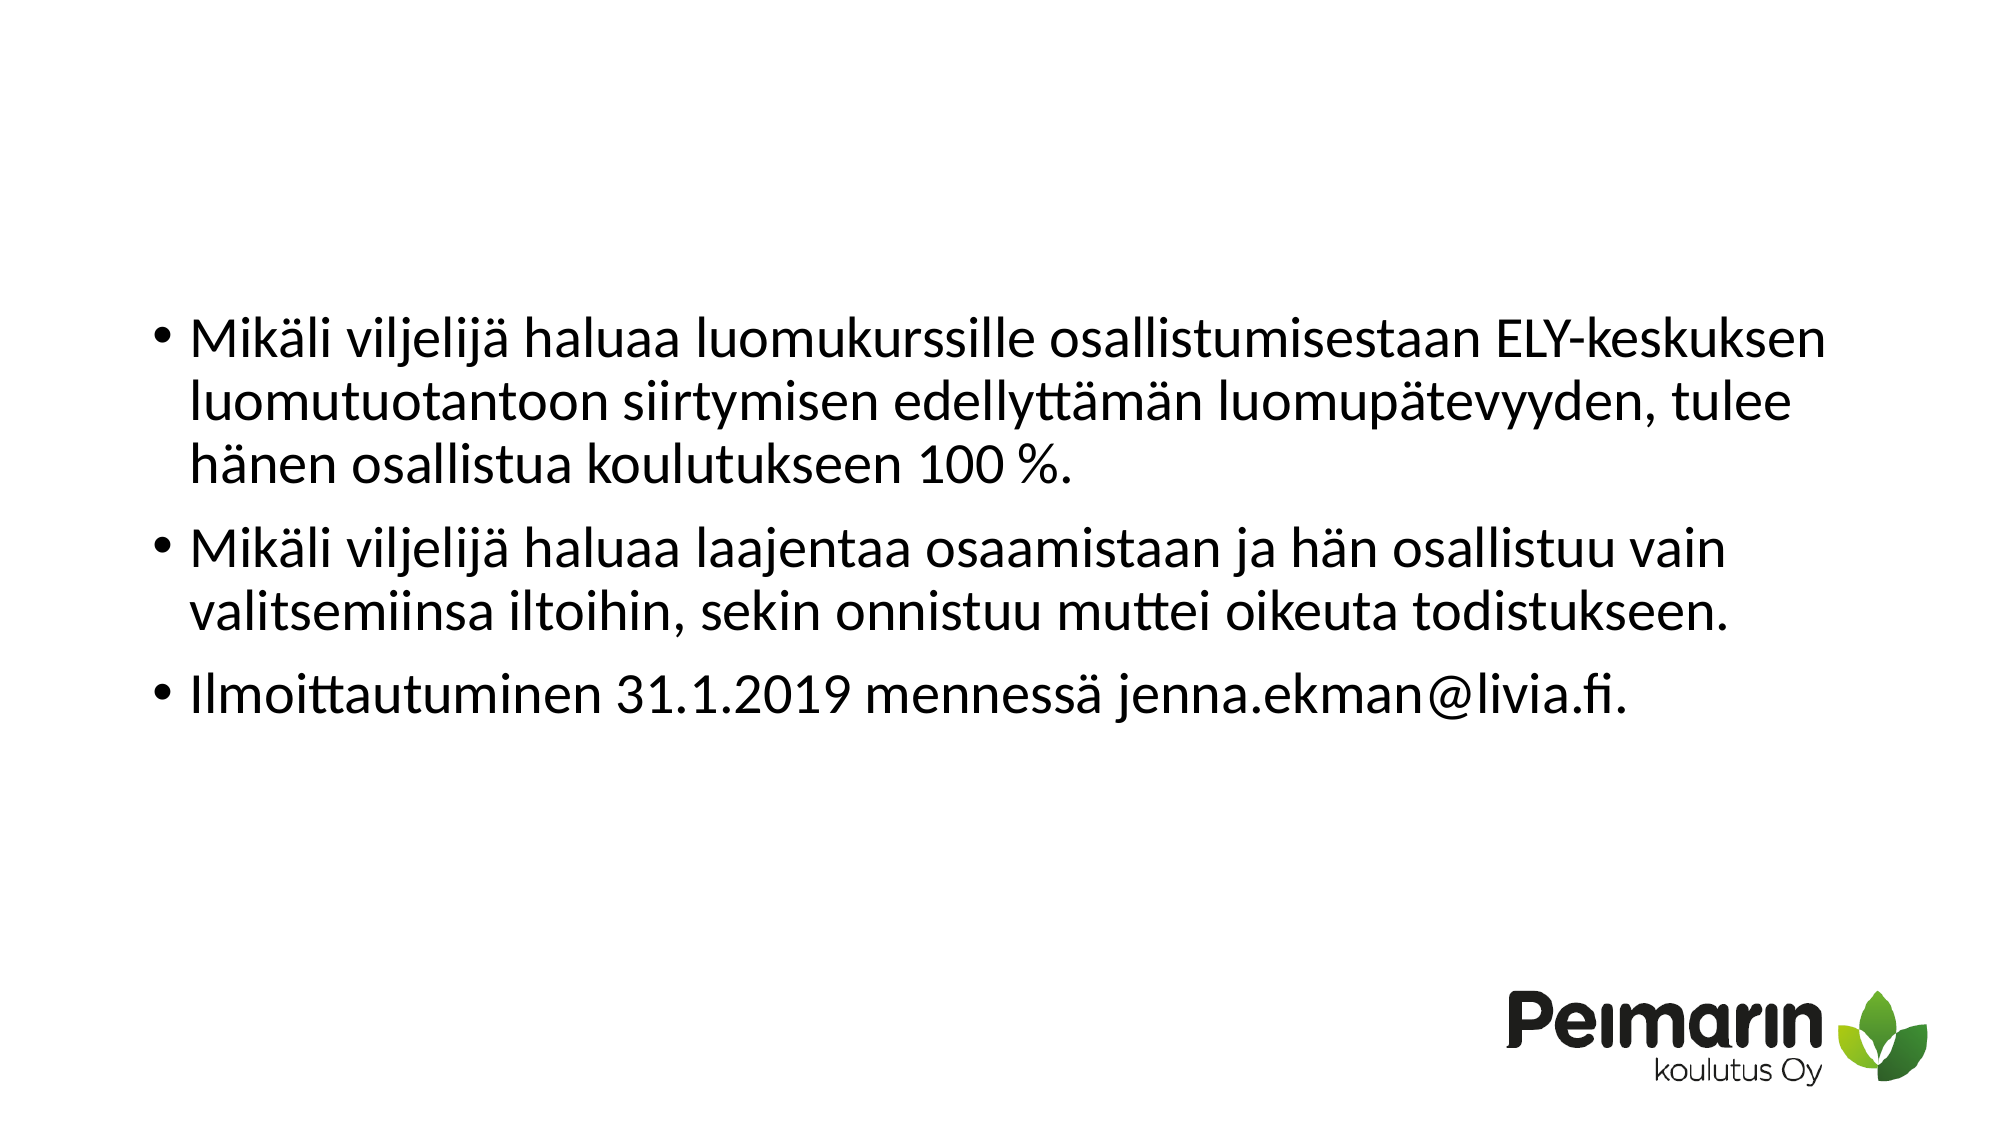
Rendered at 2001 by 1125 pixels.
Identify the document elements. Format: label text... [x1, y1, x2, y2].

list Mikäli viljelijä haluaa luomukurssille osallistumisestaan ELY-keskuksen luomutuotantoon siirtymisen edellyttämän luomupätevyyden, tulee hänen osallistua koulutukseen 100 %. Mikäli viljelijä haluaa laajentaa osaamistaan ja hän osallistuu vain valitsemiinsa iltoihin, sekin onnistuu muttei oikeuta todistukseen. Ilmoittautuminen 31.1.2019 mennessä jenna.ekman@livia.fi. [137, 299, 1863, 1014]
picture [1473, 971, 1961, 1098]
